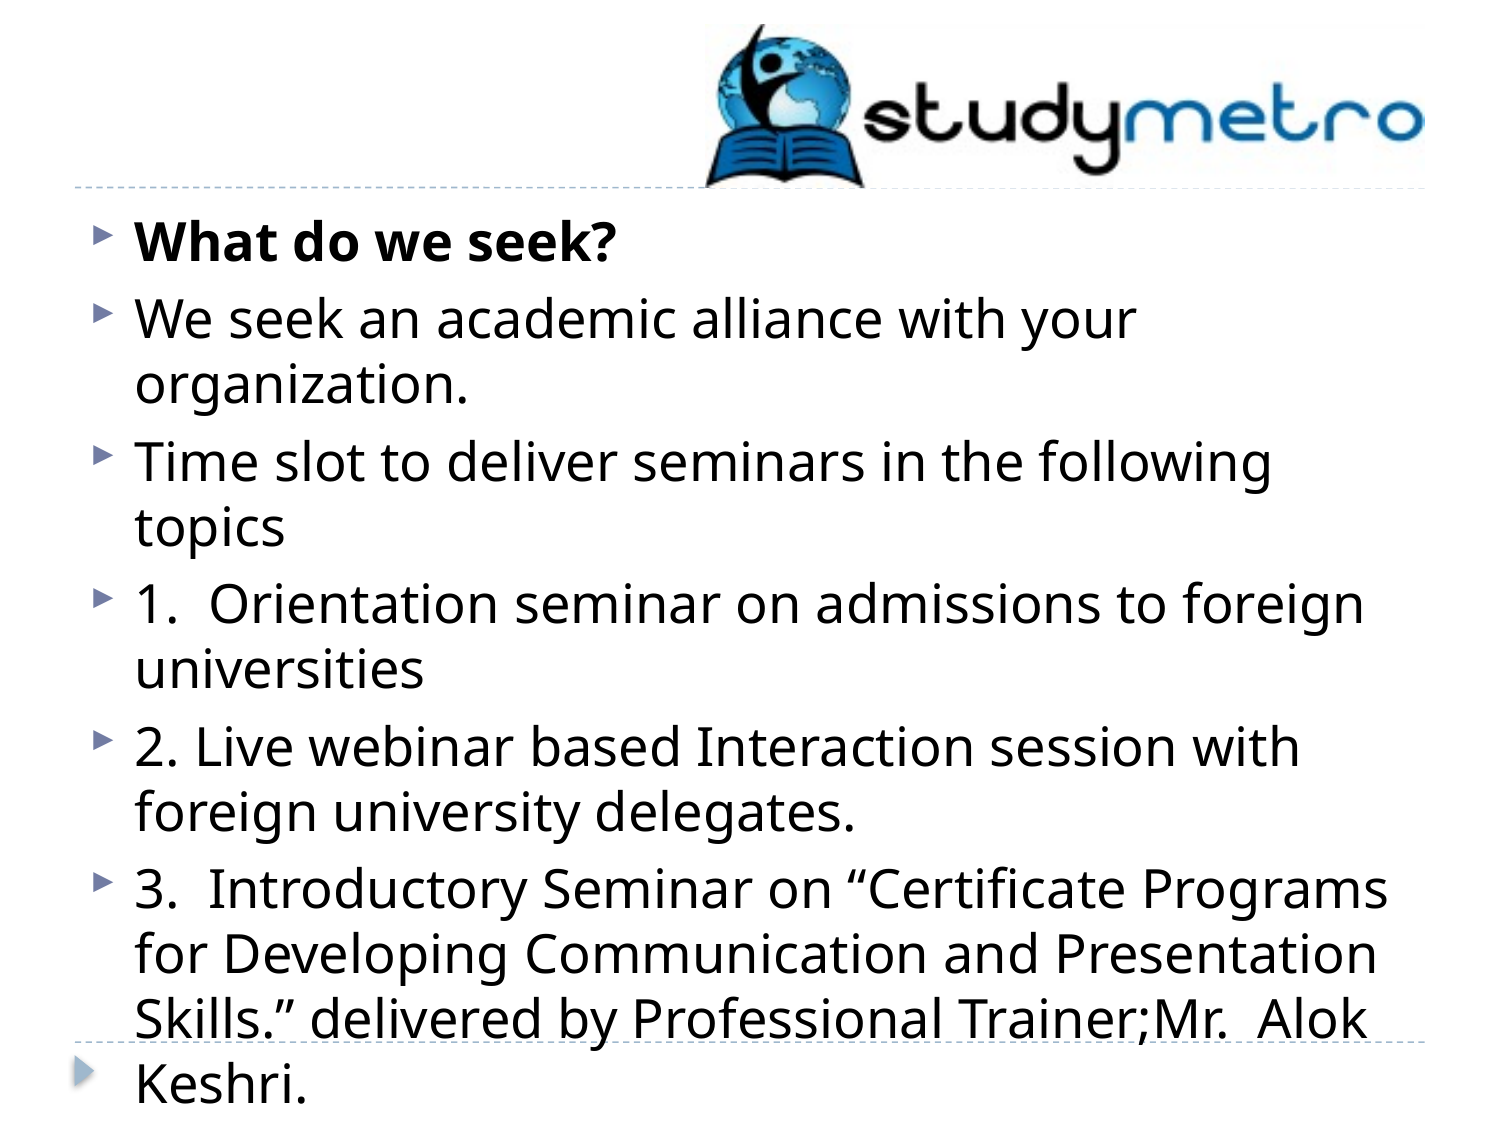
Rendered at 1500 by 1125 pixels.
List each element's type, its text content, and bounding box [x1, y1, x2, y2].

picture [705, 24, 1426, 188]
list What do we seek? We seek an academic alliance with your organization. Time slot to deliver seminars in the following topics 1. Orientation seminar on admissions to foreign universities 2. Live webinar based Interaction session with foreign university delegates. 3. Introductory Seminar on “Certificate Programs for Developing Communication and Presentation Skills.” delivered by Professional Trainer;Mr. Alok Keshri. [75, 200, 1425, 1010]
